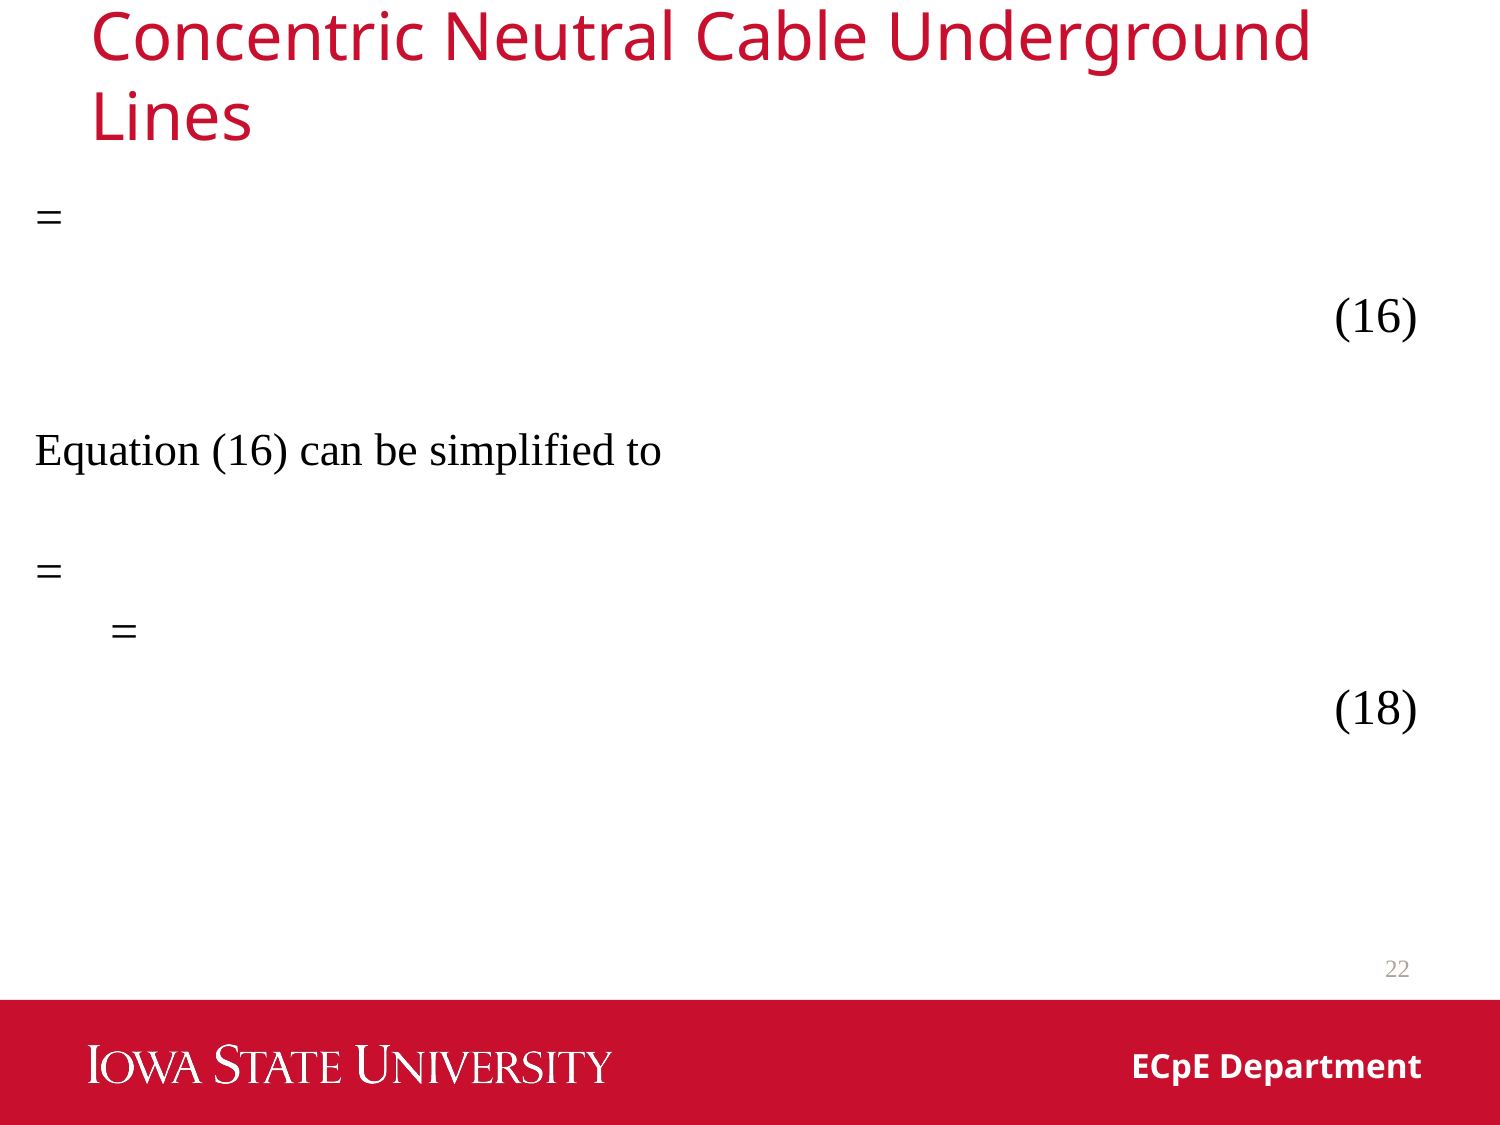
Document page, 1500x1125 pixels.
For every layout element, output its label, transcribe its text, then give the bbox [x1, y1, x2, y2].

text_box (16) [1319, 274, 1433, 350]
picture [87, 1044, 613, 1088]
list ECpE Department [1037, 1037, 1438, 1101]
text_box Equation (16) can be simplified to [19, 412, 1481, 482]
slide_number 22 [1074, 937, 1425, 998]
text_box (18) [1319, 667, 1433, 742]
title Concentric Neutral Cable Underground Lines [74, 24, 1451, 213]
